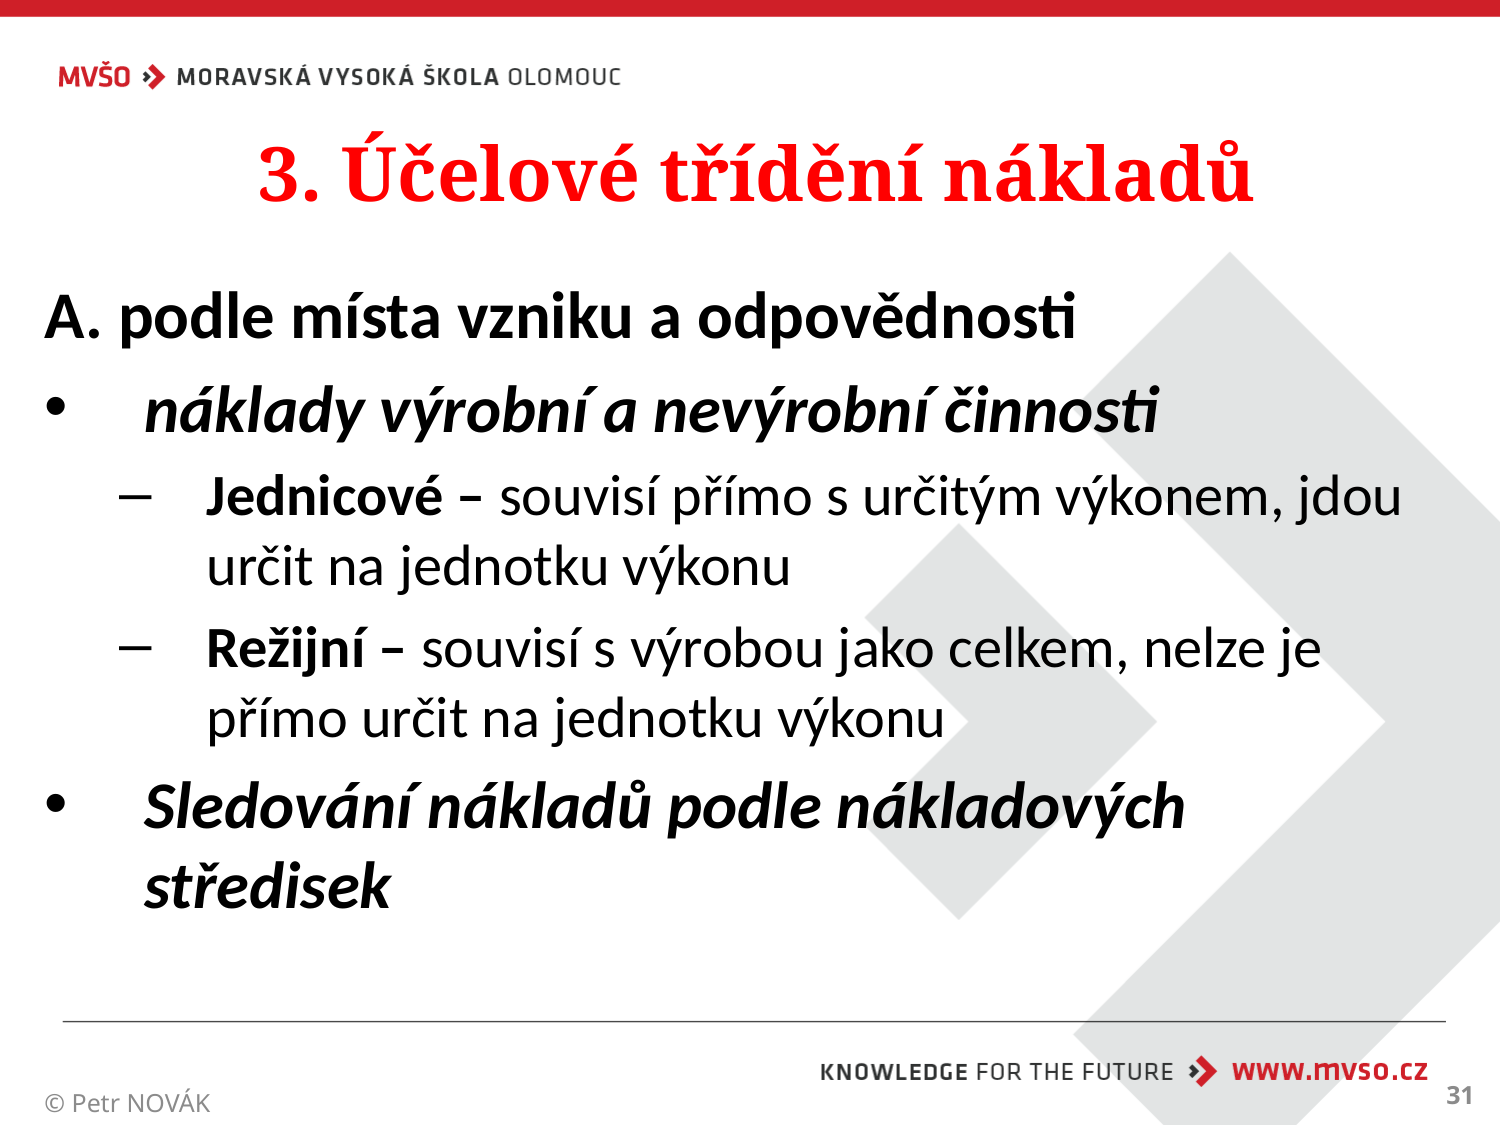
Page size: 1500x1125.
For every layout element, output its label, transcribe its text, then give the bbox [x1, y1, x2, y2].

text_box 3. Účelové třídění nákladů [66, 132, 1449, 224]
slide_number 31 [1139, 1082, 1490, 1112]
slide_number © Petr NOVÁK [29, 1088, 380, 1118]
list A. podle místa vzniku a odpovědnosti náklady výrobní a nevýrobní činnosti Jednicové – souvisí přímo s určitým výkonem, jdou určit na jednotku výkonu Režijní – souvisí s výrobou jako celkem, nelze je přímo určit na jednotku výkonu Sledování nákladů podle nákladových středisek [29, 264, 1449, 981]
picture [0, 0, 1500, 1125]
